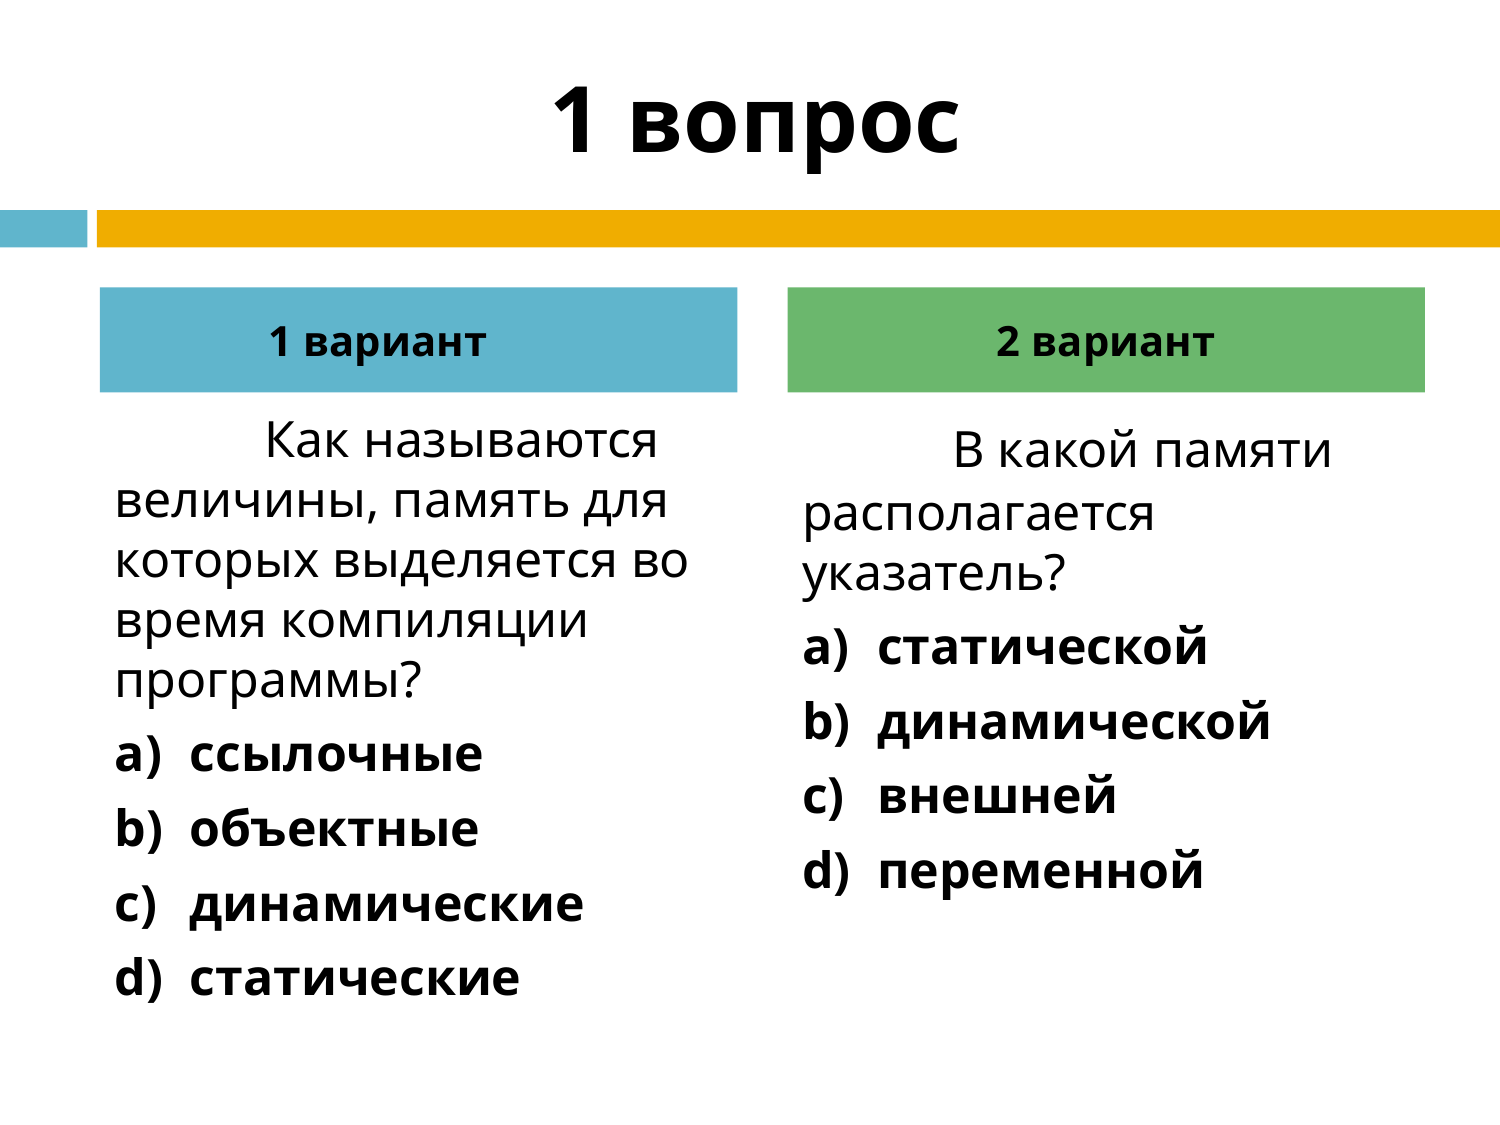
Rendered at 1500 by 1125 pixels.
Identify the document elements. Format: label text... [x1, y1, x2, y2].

list Как называются величины, память для которых выделяется во время компиляции программы? ссылочные объектные динамические статические [99, 399, 738, 988]
list В какой памяти располагается указатель? статической динамической внешней переменной [787, 399, 1425, 988]
list 2 вариант [787, 287, 1425, 393]
list 1 вариант [99, 287, 738, 393]
title 1 вопрос [87, 44, 1425, 188]
